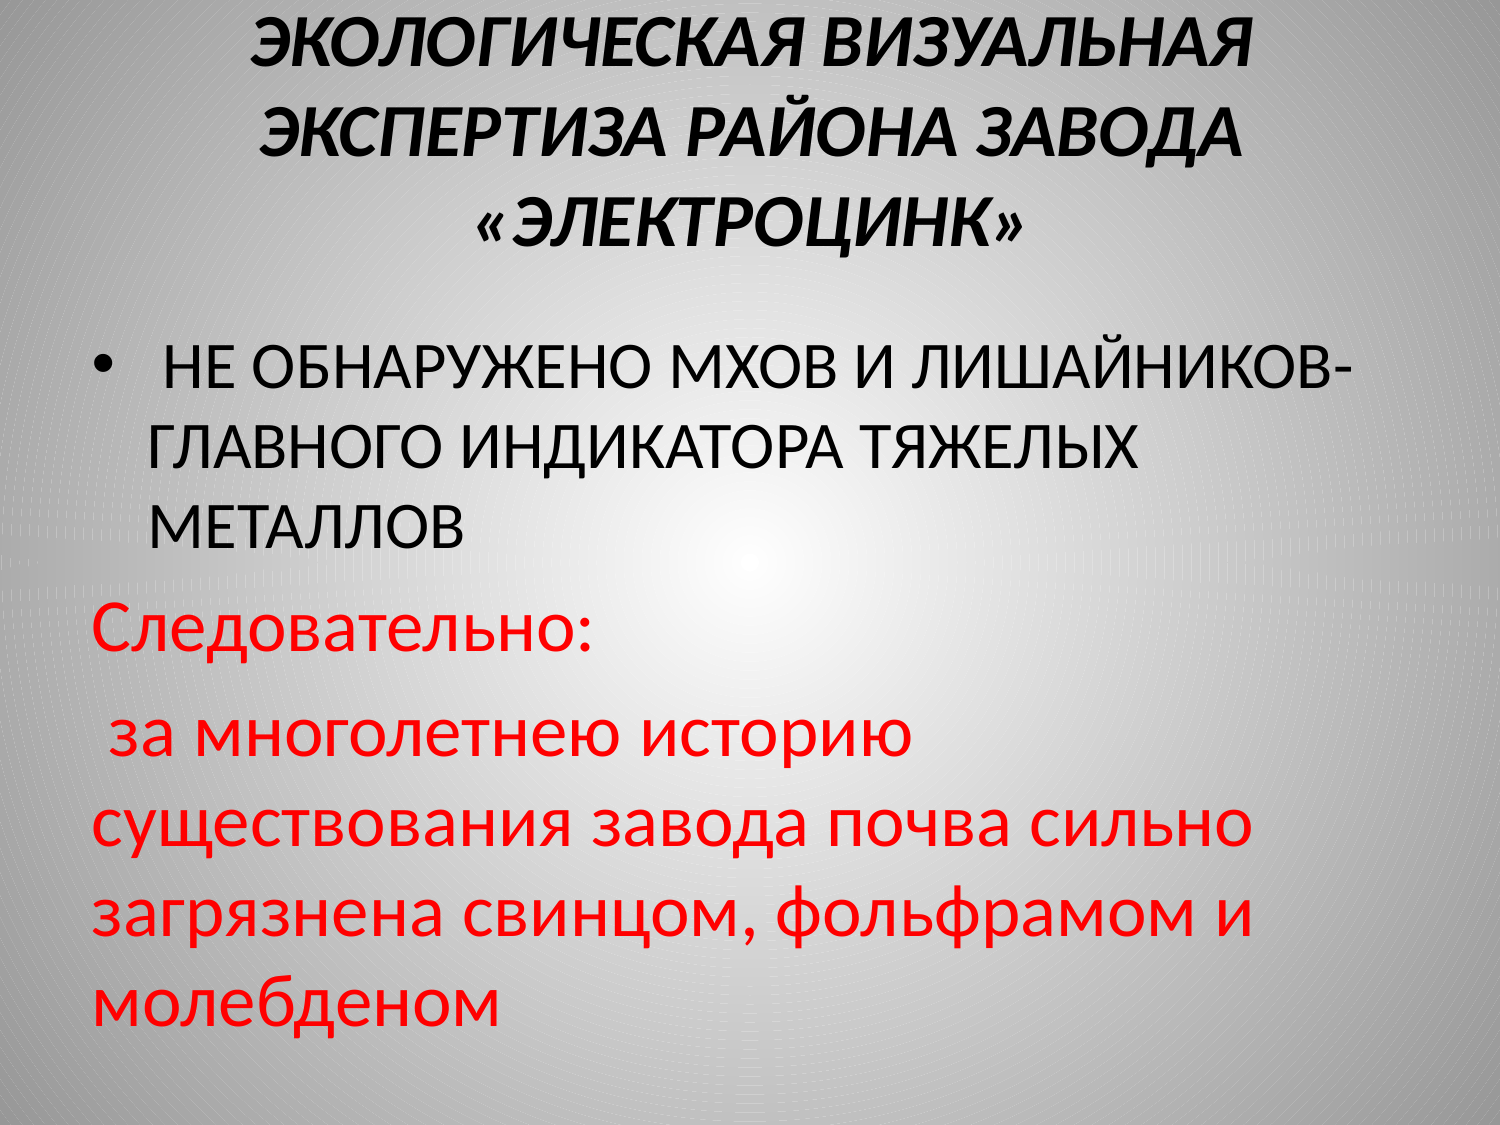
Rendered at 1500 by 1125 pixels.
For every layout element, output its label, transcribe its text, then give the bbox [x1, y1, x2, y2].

title ЭКОЛОГИЧЕСКАЯ ВИЗУАЛЬНАЯ ЭКСПЕРТИЗА РАЙОНА ЗАВОДА «ЭЛЕКТРОЦИНК» [76, 78, 1427, 266]
list НЕ ОБНАРУЖЕНО МХОВ И ЛИШАЙНИКОВ- ГЛАВНОГО ИНДИКАТОРА ТЯЖЕЛЫХ МЕТАЛЛОВ Следовательно: за многолетнею историю существования завода почва сильно загрязнена свинцом, фольфрамом и молебденом [76, 314, 1427, 491]
